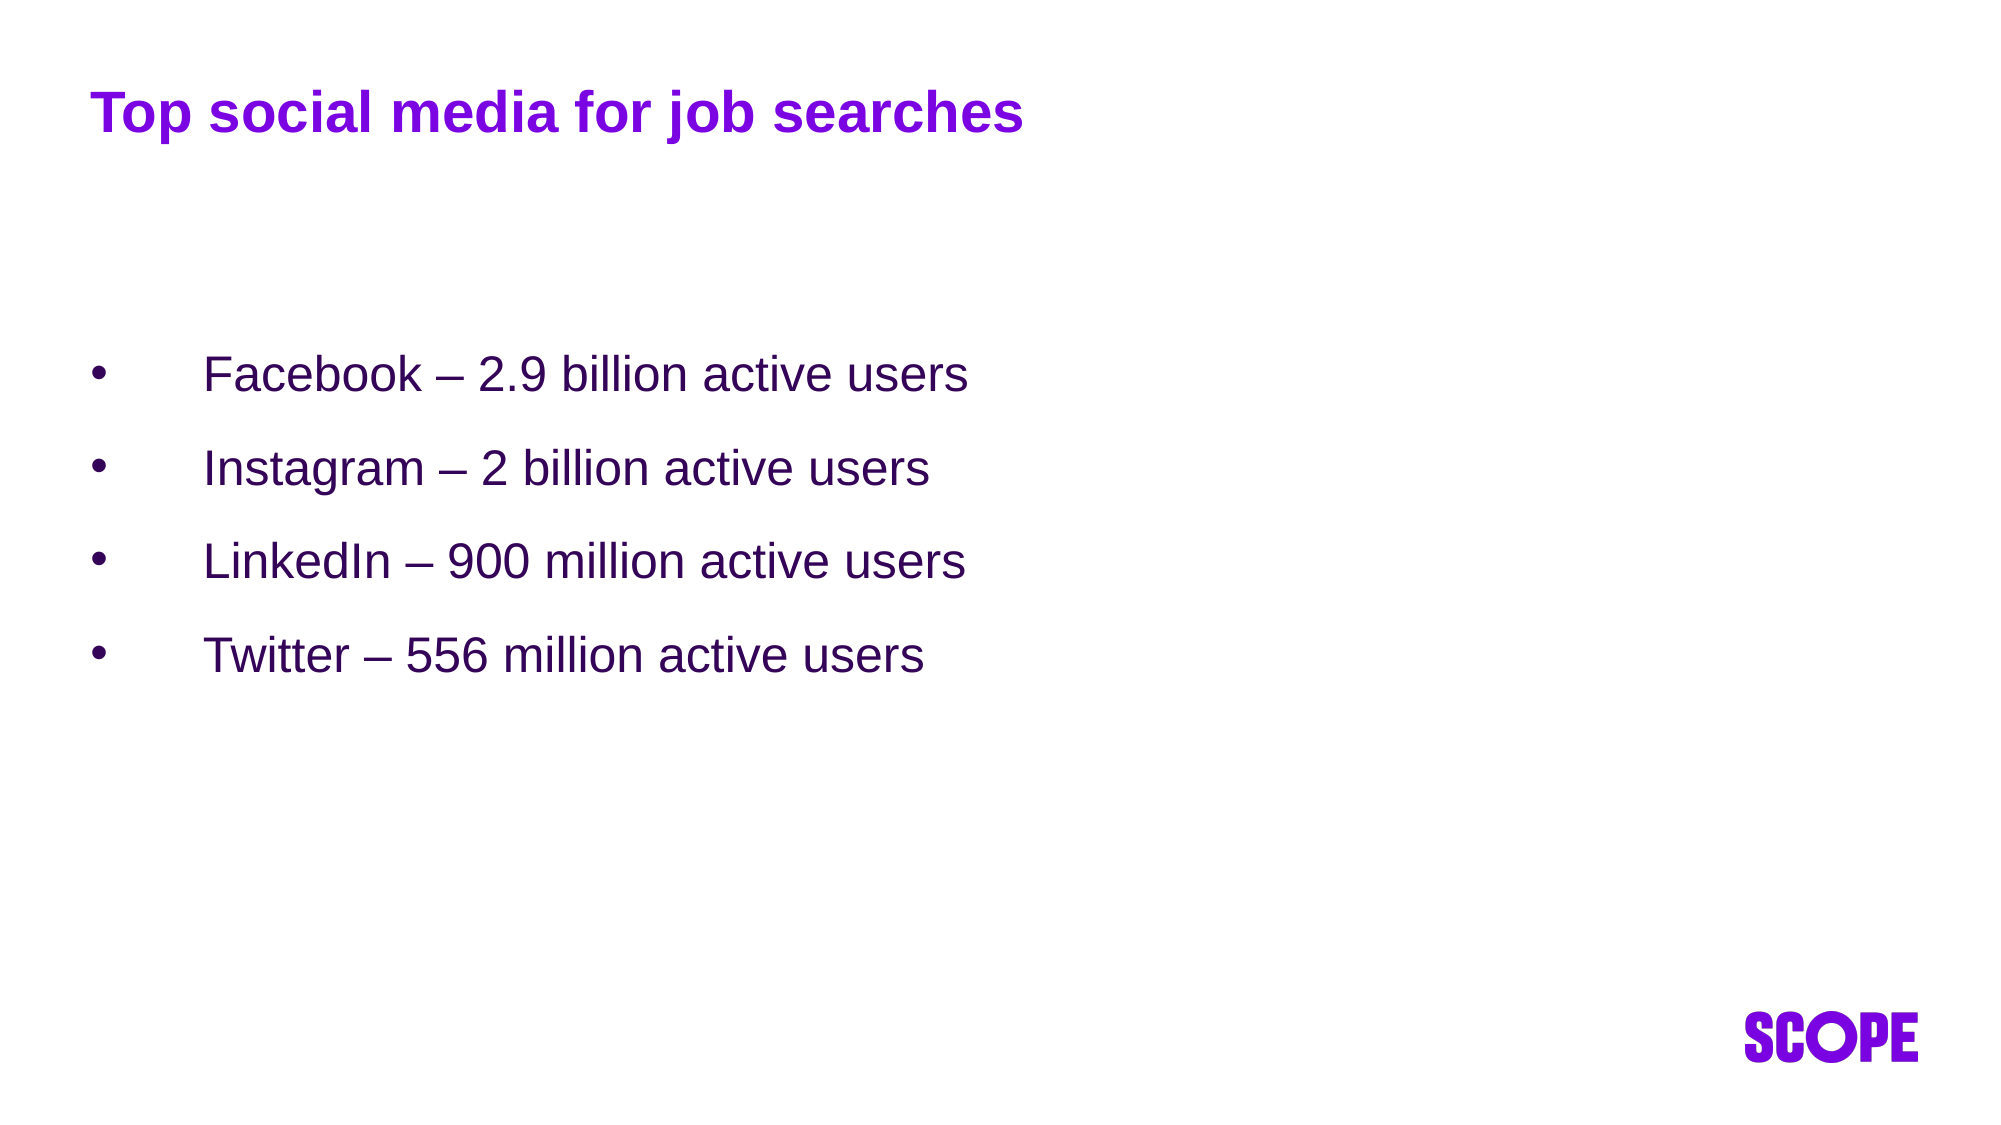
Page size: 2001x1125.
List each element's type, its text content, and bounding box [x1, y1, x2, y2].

title Top social media for job searches [90, 75, 1816, 150]
list Facebook – 2.9 billion active users Instagram – 2 billion active users LinkedIn – 900 million active users Twitter – 556 million active users [90, 334, 1816, 741]
picture [1745, 1011, 1918, 1063]
